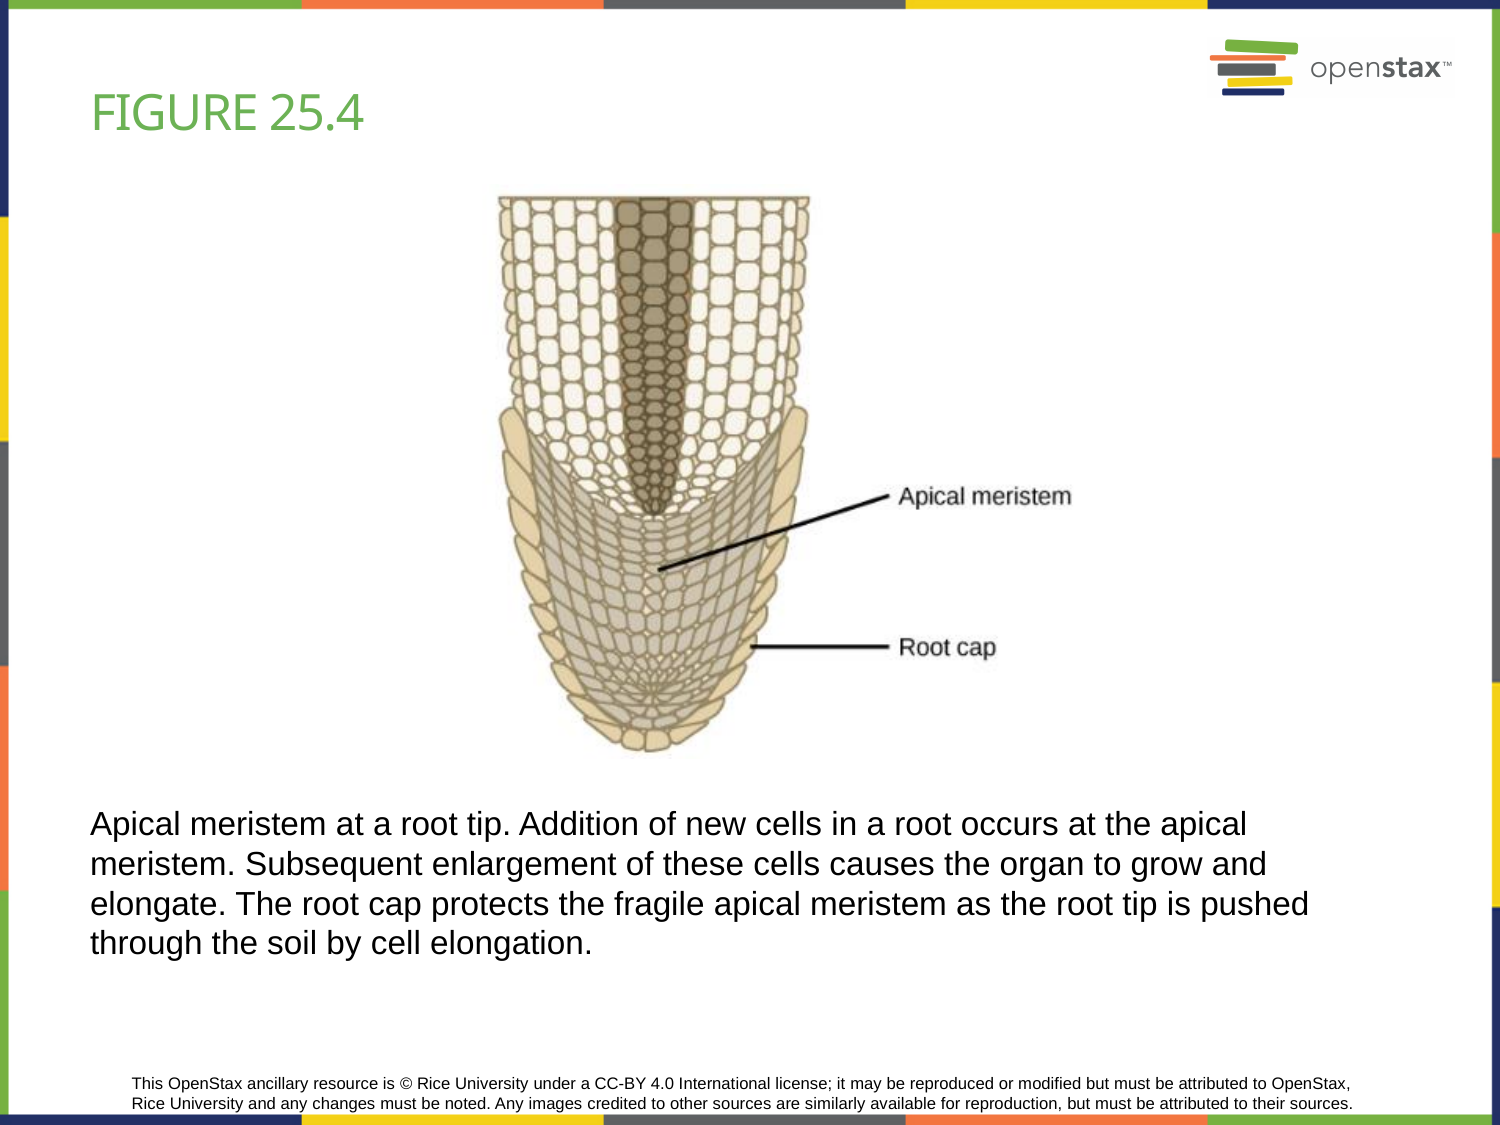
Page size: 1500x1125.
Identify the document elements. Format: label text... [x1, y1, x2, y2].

picture [0, 0, 1500, 1125]
title Figure 25.4 [75, 39, 1398, 148]
list Apical meristem at a root tip. Addition of new cells in a root occurs at the apical meristem. Subsequent enlargement of these cells causes the organ to grow and elongate. The root cap protects the fragile apical meristem as the root tip is pushed through the soil by cell elongation. [75, 794, 1398, 986]
footer This OpenStax ancillary resource is © Rice University under a CC-BY 4.0 International license; it may be reproduced or modified but must be attributed to OpenStax, Rice University and any changes must be noted. Any images credited to other sources are similarly available for reproduction, but must be attributed to their sources. [116, 1065, 1398, 1112]
